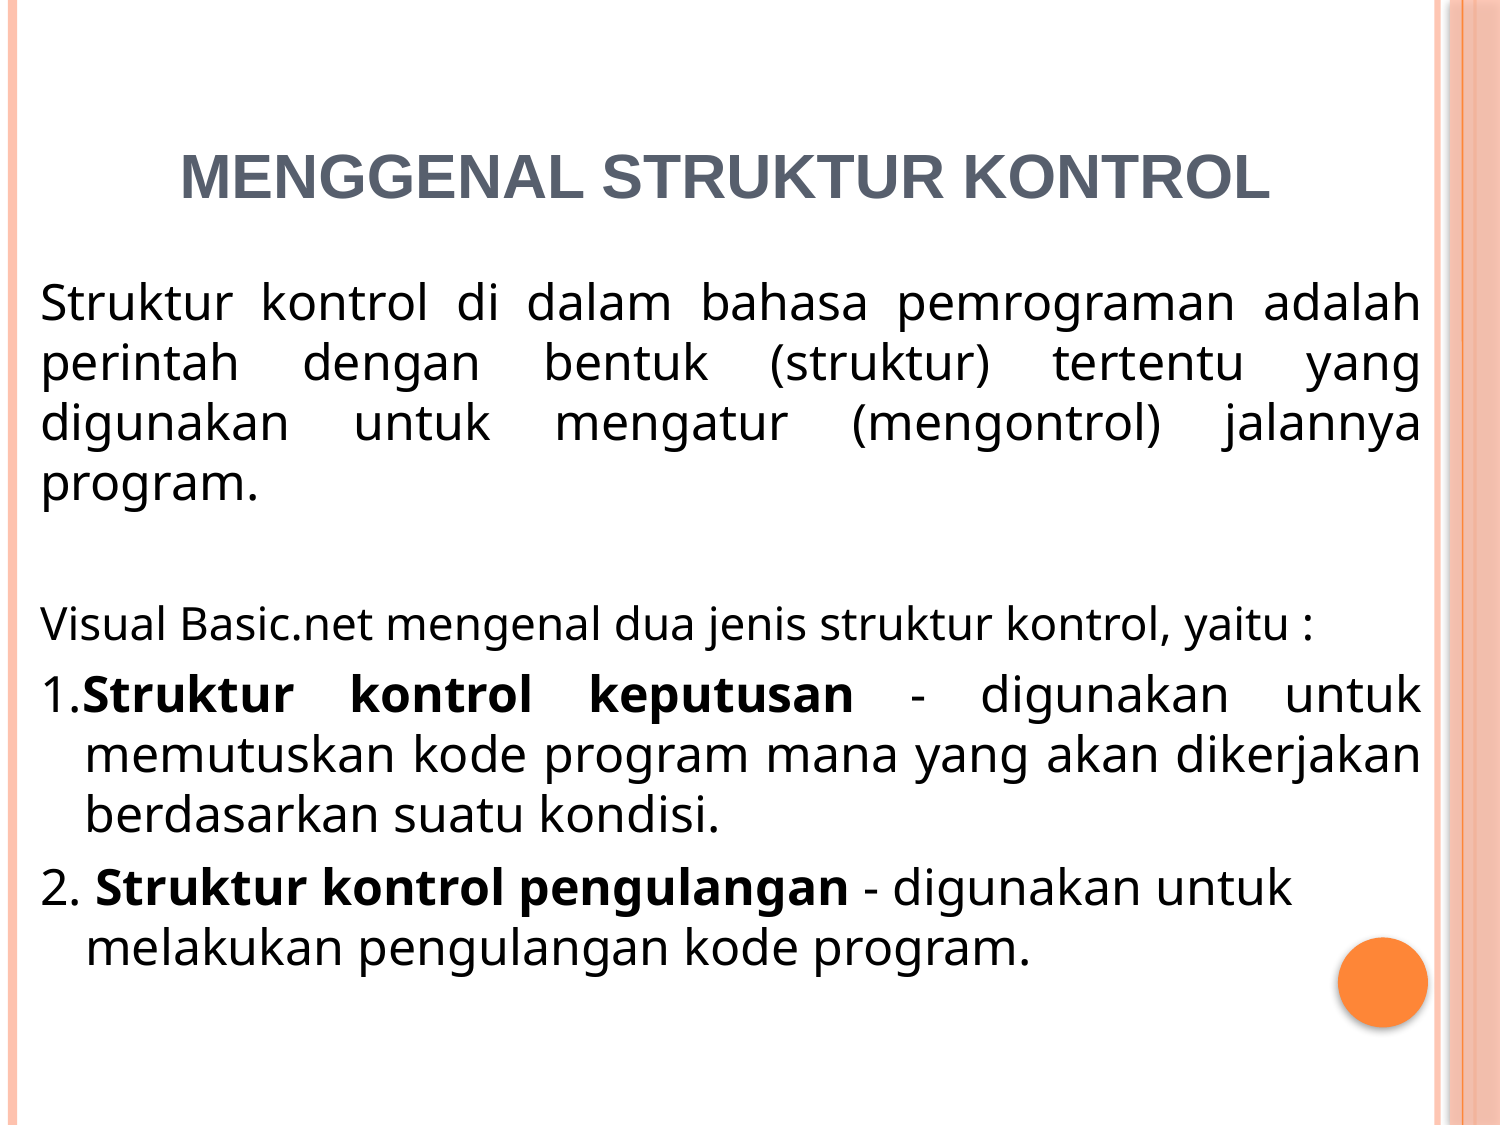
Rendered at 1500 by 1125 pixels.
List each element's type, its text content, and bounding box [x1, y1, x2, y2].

title Menggenal Struktur Kontrol [41, 30, 1412, 219]
list Struktur kontrol di dalam bahasa pemrograman adalah perintah dengan bentuk (struktur) tertentu yang digunakan untuk mengatur (mengontrol) jalannya program. Visual Basic.net mengenal dua jenis struktur kontrol, yaitu : 1.Struktur kontrol keputusan - digunakan untuk memutuskan kode program mana yang akan dikerjakan berdasarkan suatu kondisi. 2. Struktur kontrol pengulangan - digunakan untuk melakukan pengulangan kode program. [25, 262, 1438, 1062]
